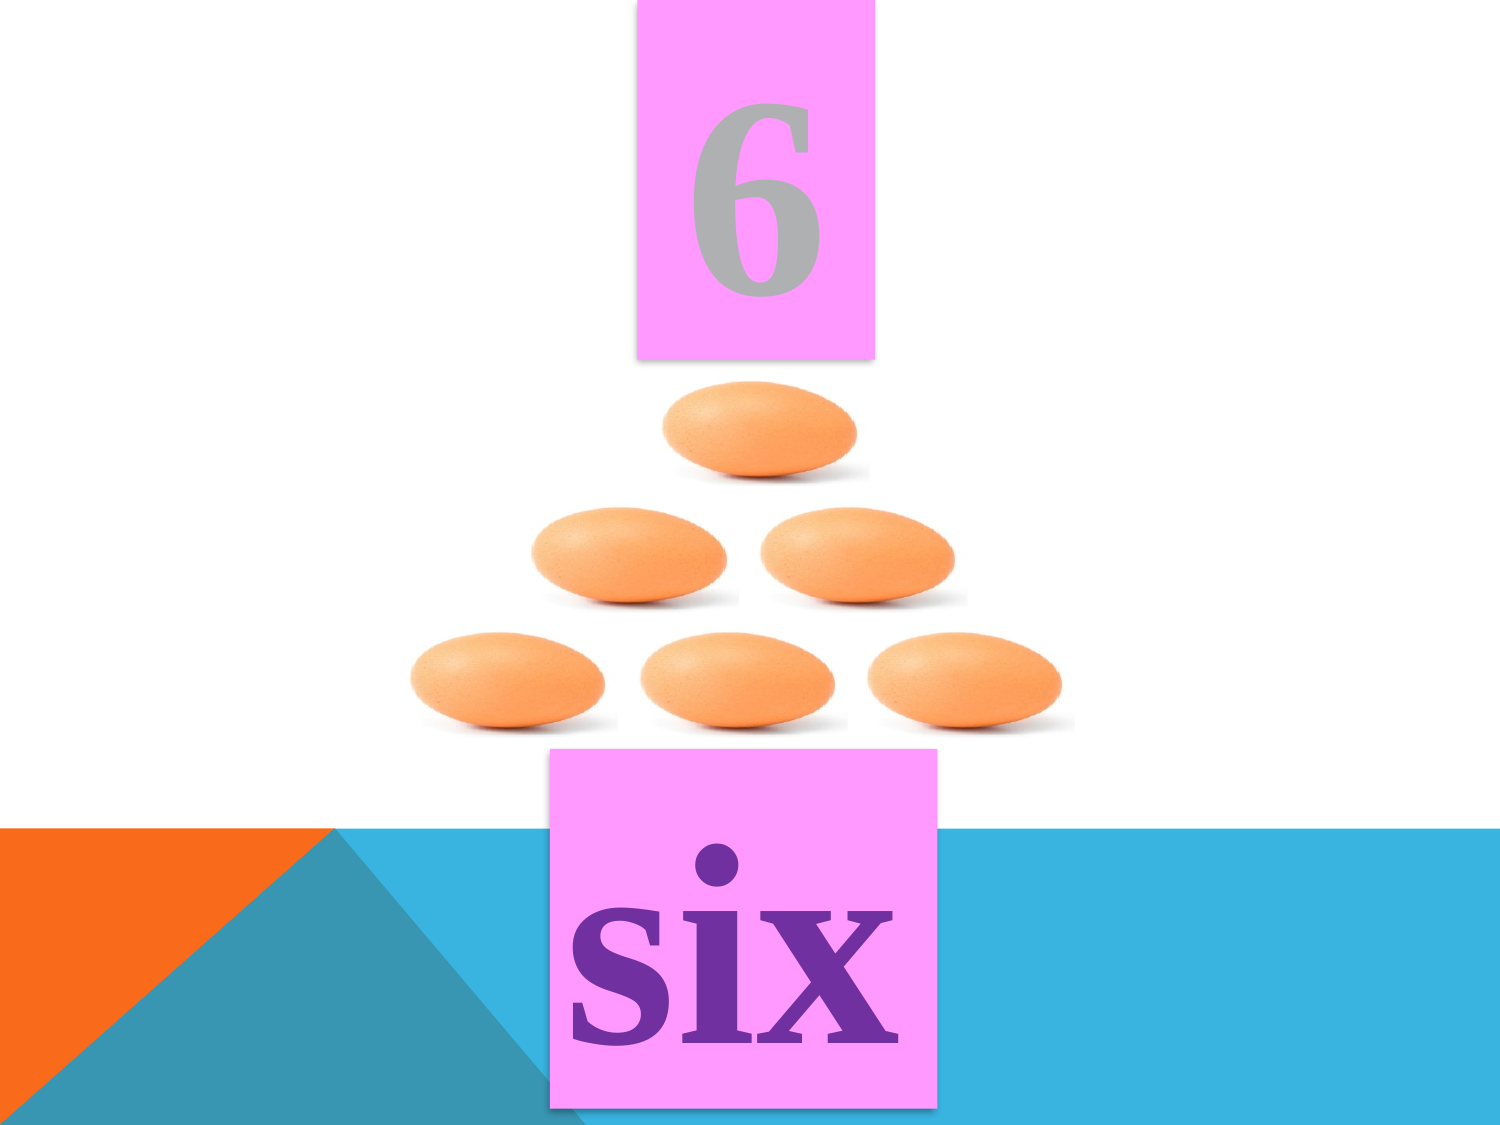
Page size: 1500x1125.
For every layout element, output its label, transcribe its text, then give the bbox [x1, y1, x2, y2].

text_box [399, 374, 1076, 738]
text_box 6 [637, 0, 875, 360]
text_box six [549, 748, 938, 1109]
